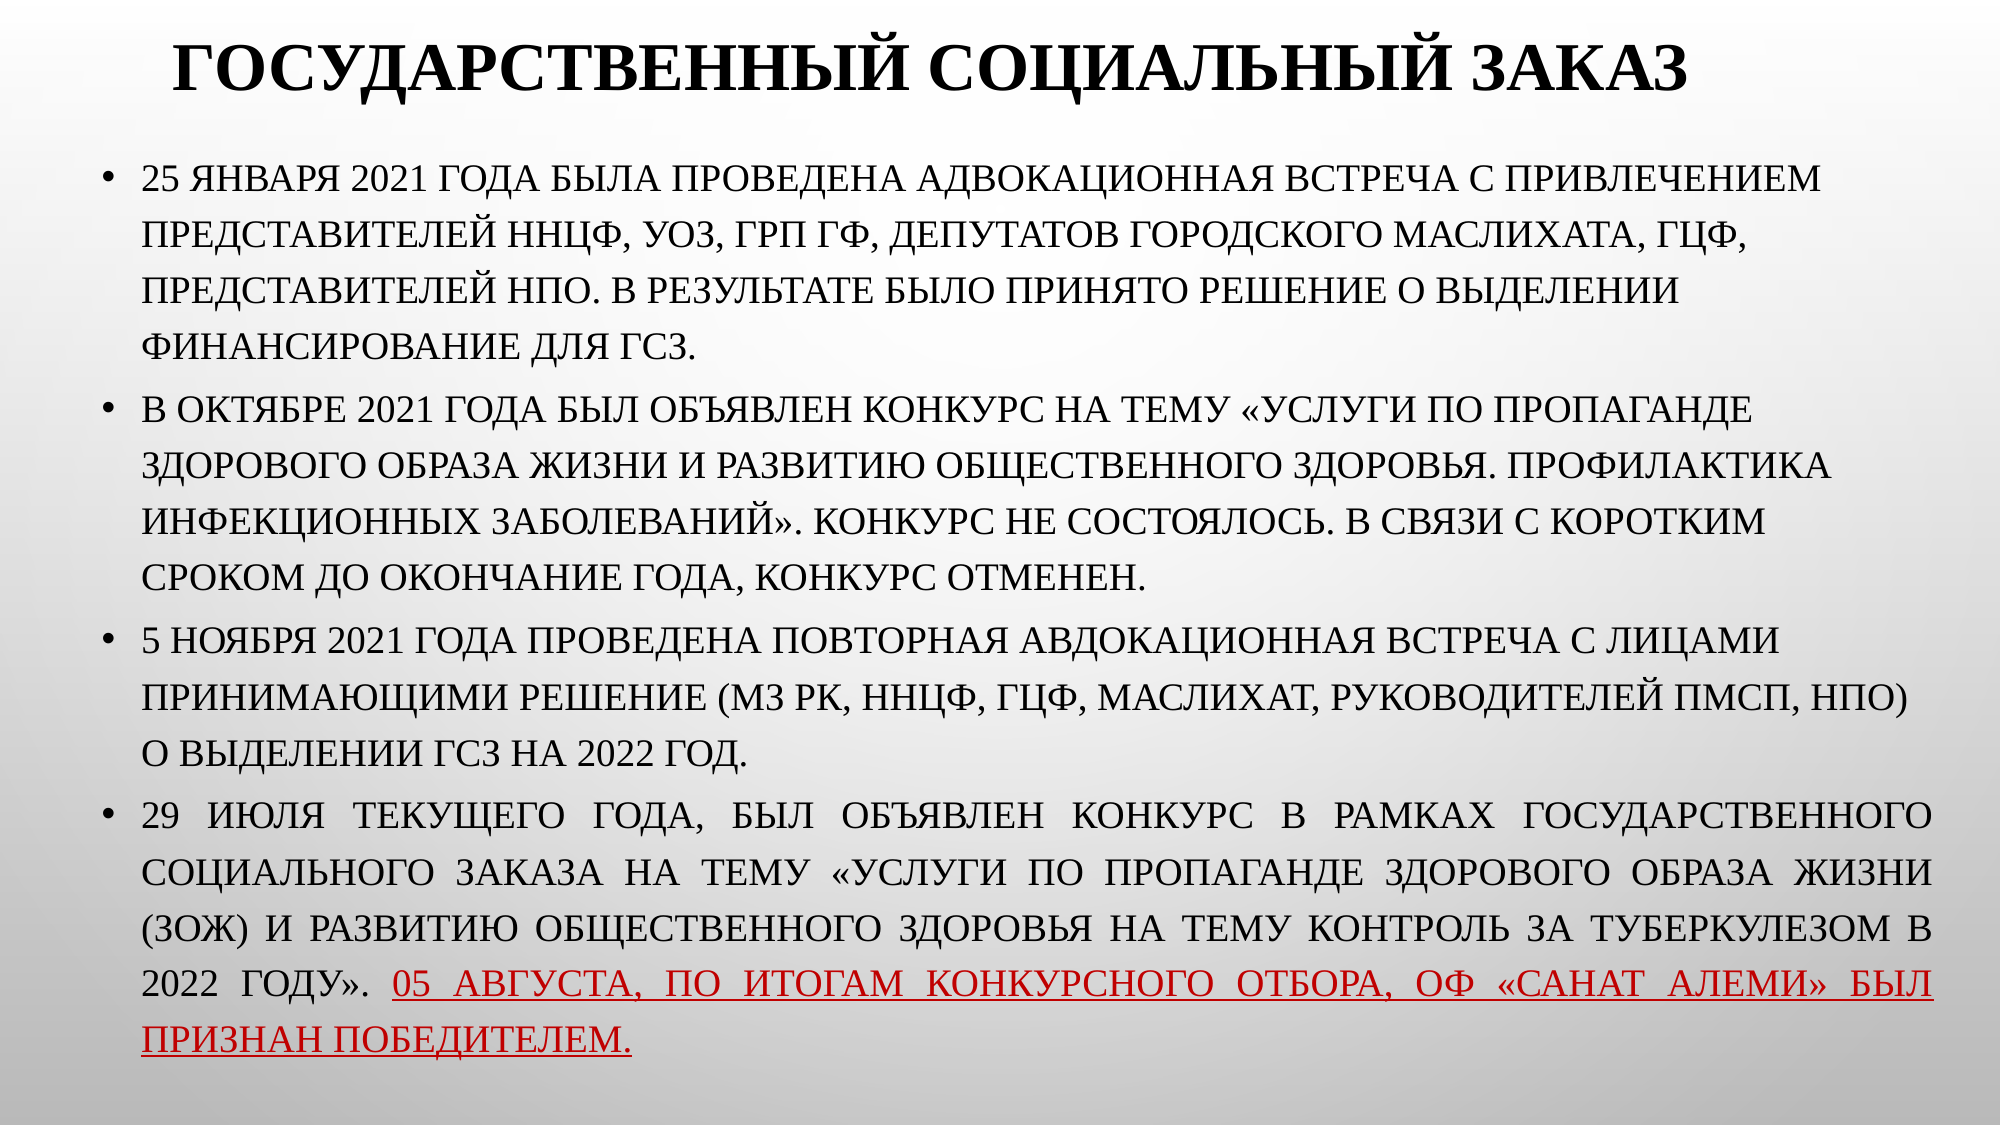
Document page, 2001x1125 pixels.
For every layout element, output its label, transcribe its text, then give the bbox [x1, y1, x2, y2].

picture [0, 0, 2000, 1125]
title Государственный социальный заказ [0, 0, 1862, 137]
list 25 января 2021 года была проведена адвокационная встреча с привлечением представителей ННЦФ, УОЗ, ГРП ГФ, депутатов городского маслихата, ГЦФ, представителей НПО. В результате было принято решение о выделении финансирование для ГСЗ. В октябре 2021 года был объявлен конкурс на тему «Услуги по пропаганде здорового образа жизни и развитию общественного здоровья. Профилактика инфекционных заболеваний». Конкурс не состоялось. В связи с коротким сроком до окончание года, конкурс отменен. 5 ноября 2021 года проведена повторная авдокационная встреча с лицами принимающими решение (МЗ РК, ННЦФ, ГЦФ, Маслихат, Руководителей ПМСП, НПО) о выделении ГСЗ на 2022 год. 29 июля текущего года, был объявлен конкурс в рамках государственного социального заказа на тему «Услуги по пропаганде здорового образа жизни (ЗОЖ) и развитию общественного здоровья на тему контроль за туберкулезом в 2022 году». 05 августа, по итогам конкурсного отбора, ОФ «Санат алеми» был признан победителем. [86, 136, 1949, 1078]
